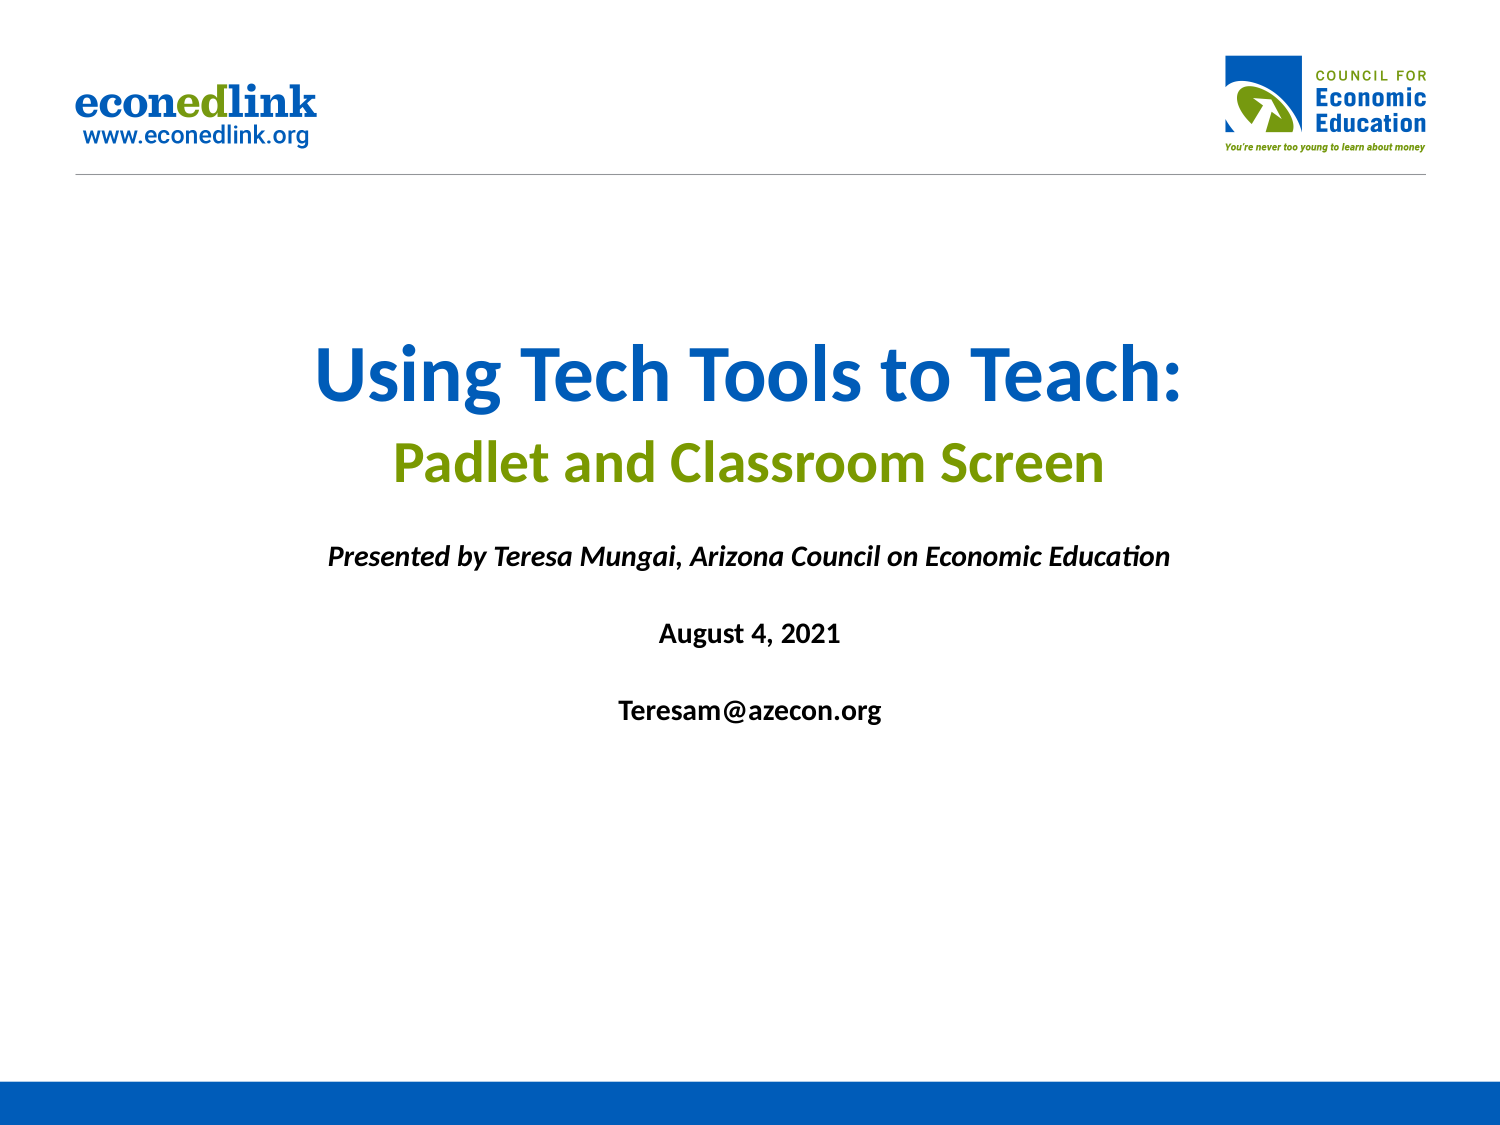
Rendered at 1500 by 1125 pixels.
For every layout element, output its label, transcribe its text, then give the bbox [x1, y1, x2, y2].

title Using Tech Tools to Teach: Padlet and Classroom Screen Presented by Teresa Mungai, Arizona Council on Economic Education August 4, 2021 Teresam@azecon.org [112, 174, 1388, 738]
picture [0, 0, 1500, 1125]
